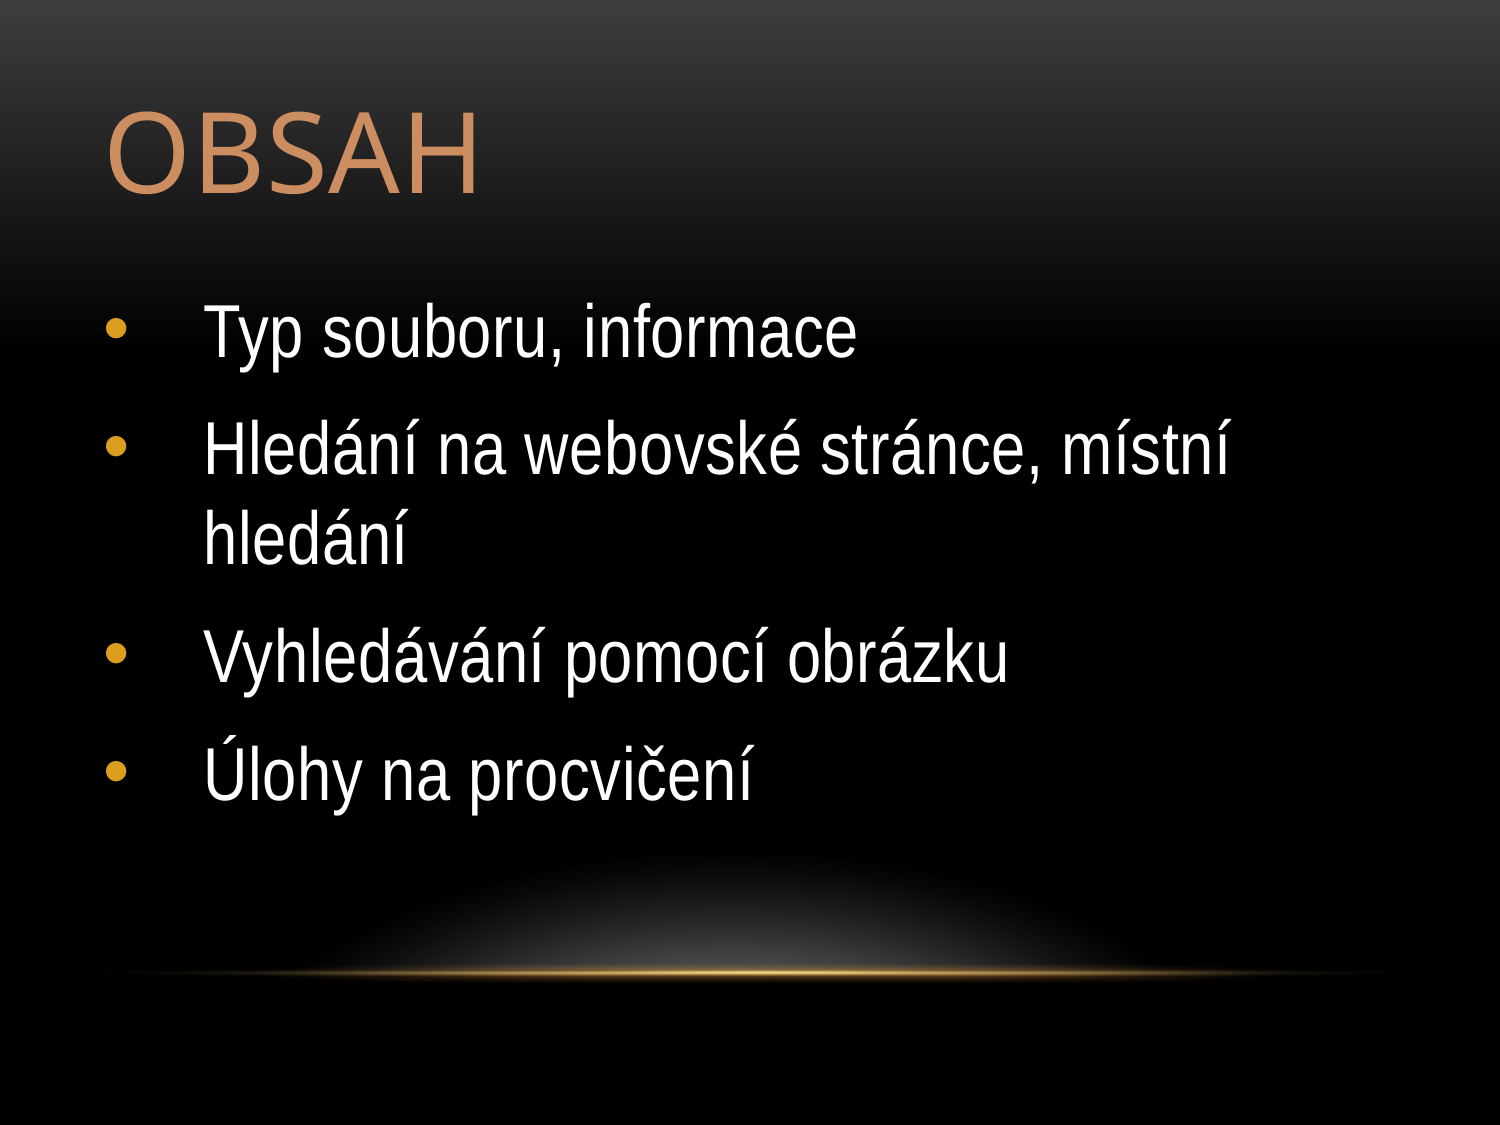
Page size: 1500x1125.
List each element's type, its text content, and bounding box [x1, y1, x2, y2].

title Obsah [88, 54, 1241, 243]
list Typ souboru, informace Hledání na webovské stránce, místní hledání Vyhledávání pomocí obrázku Úlohy na procvičení [88, 275, 1364, 950]
picture [0, 0, 1500, 1125]
